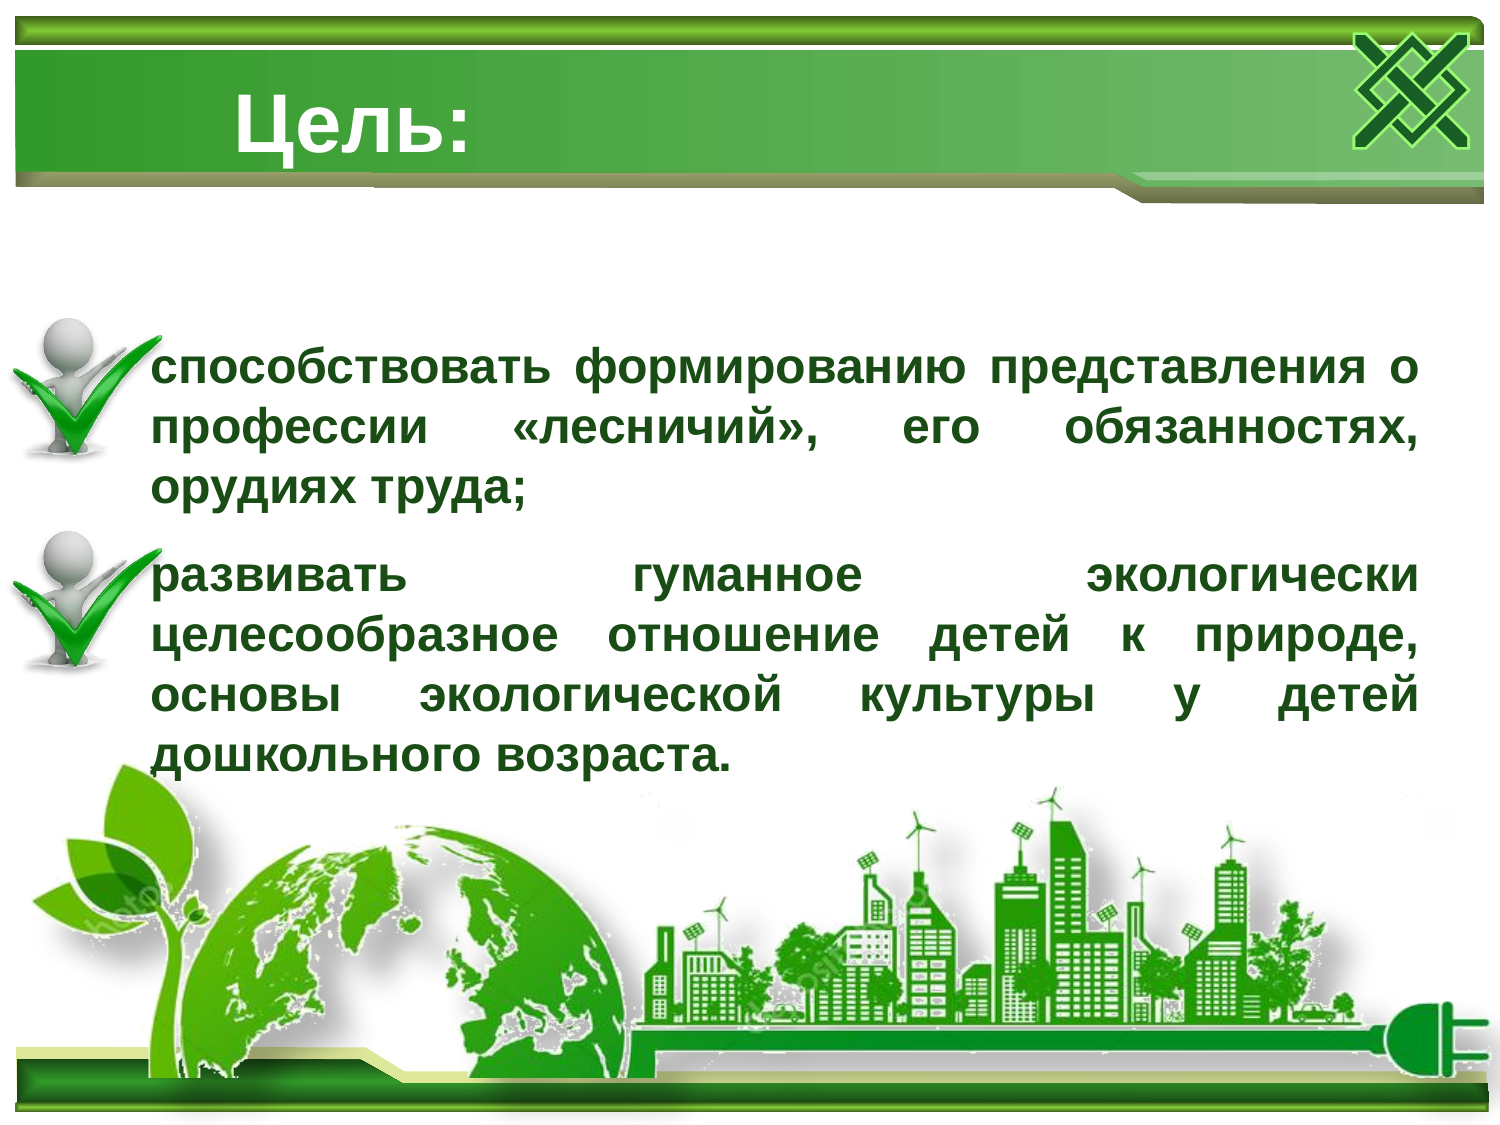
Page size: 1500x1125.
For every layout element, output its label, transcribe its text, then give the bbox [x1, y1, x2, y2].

picture [0, 526, 172, 671]
picture [29, 751, 1500, 1078]
picture [0, 314, 172, 459]
text_box способствовать формированию представления о профессии «лесничий», его обязанностях, орудиях труда; развивать гуманное экологически целесообразное отношение детей к природе, основы экологической культуры у детей дошкольного возраста. [135, 326, 1435, 749]
title Цель: [218, 42, 1271, 186]
